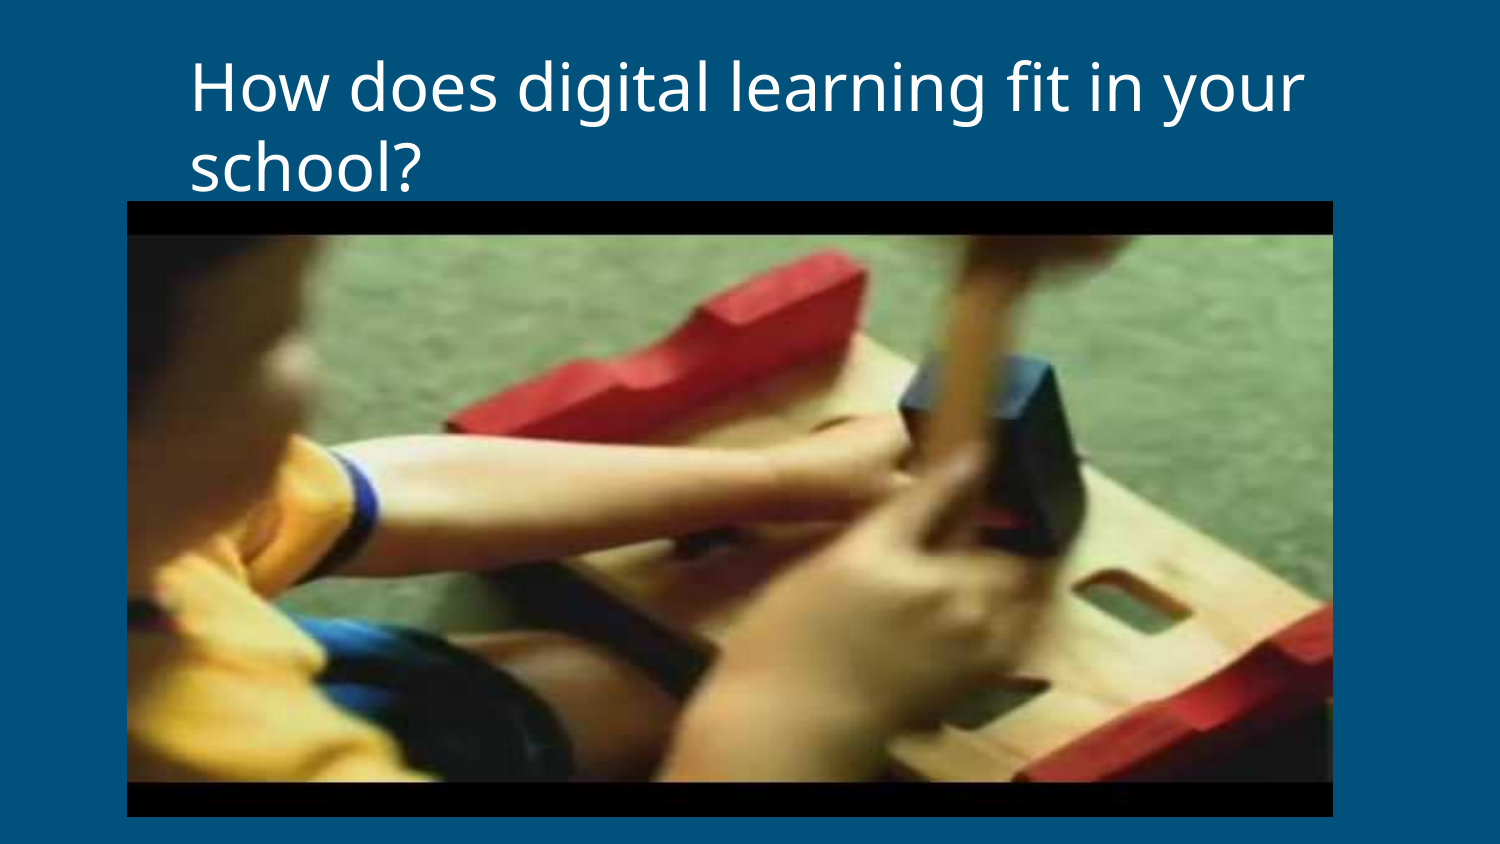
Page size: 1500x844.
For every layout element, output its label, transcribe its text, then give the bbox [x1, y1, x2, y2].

list How does digital learning fit in your school? [174, 37, 1413, 750]
picture [128, 202, 1332, 816]
